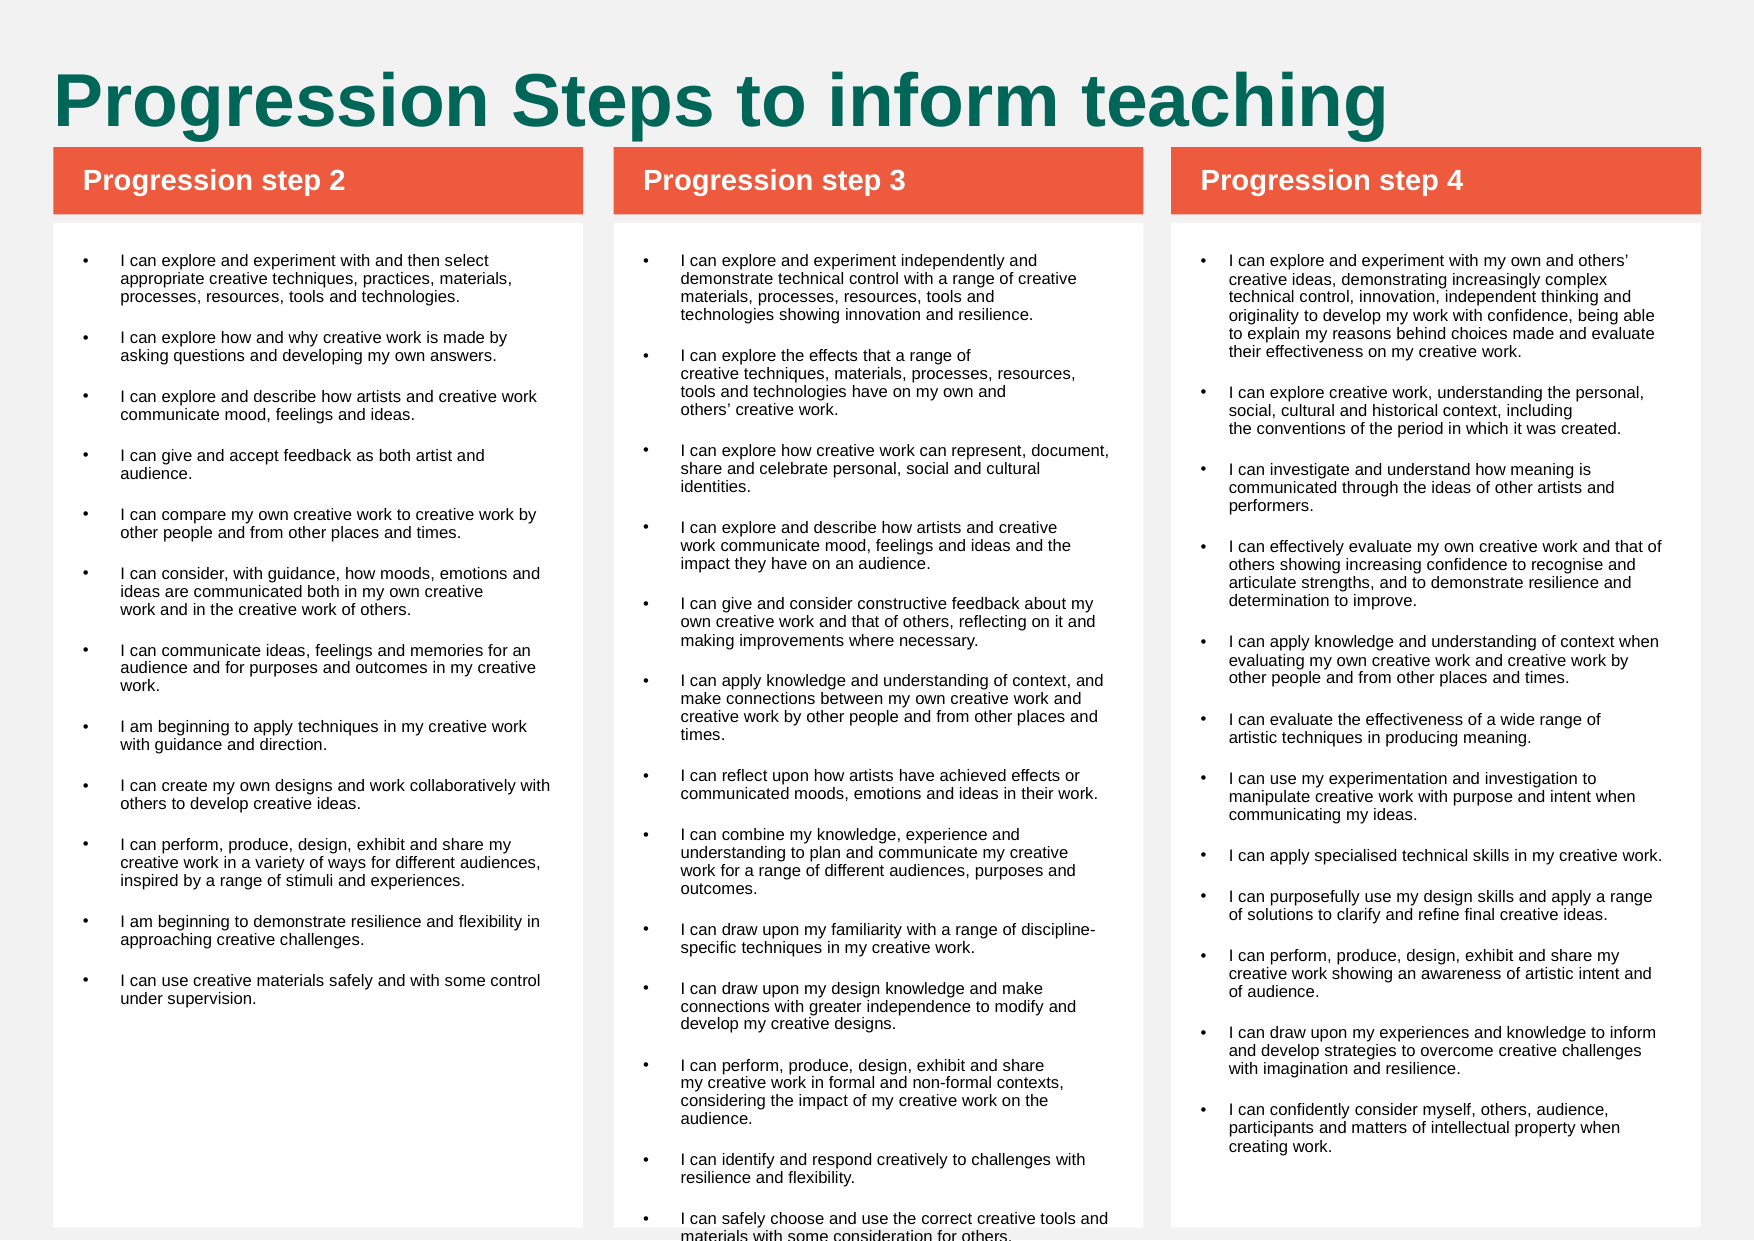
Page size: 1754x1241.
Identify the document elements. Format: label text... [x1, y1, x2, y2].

list I can explore and experiment independently and demonstrate technical control with a range of creative materials, processes, resources, tools and technologies showing innovation and resilience. I can explore the effects that a range of creative techniques, materials, processes, resources, tools and technologies have on my own and others’ creative work. I can explore how creative work can represent, document, share and celebrate personal, social and cultural identities. I can explore and describe how artists and creative work communicate mood, feelings and ideas and the impact they have on an audience. I can give and consider constructive feedback about my own creative work and that of others, reflecting on it and making improvements where necessary. I can apply knowledge and understanding of context, and make connections between my own creative work and creative work by other people and from other places and times. I can reflect upon how artists have achieved effects or communicated moods, emotions and ideas in their work. I can combine my knowledge, experience and understanding to plan and communicate my creative work for a range of different audiences, purposes and outcomes. I can draw upon my familiarity with a range of discipline-specific techniques in my creative work. I can draw upon my design knowledge and make connections with greater independence to modify and develop my creative designs. I can perform, produce, design, exhibit and share my creative work in formal and non-formal contexts, considering the impact of my creative work on the audience. I can identify and respond creatively to challenges with resilience and flexibility. I can safely choose and use the correct creative tools and materials with some consideration for others. [613, 222, 1144, 1228]
list I can explore and experiment with and then select appropriate creative techniques, practices, materials, processes, resources, tools and technologies. I can explore how and why creative work is made by asking questions and developing my own answers. I can explore and describe how artists and creative work communicate mood, feelings and ideas. I can give and accept feedback as both artist and audience. I can compare my own creative work to creative work by other people and from other places and times. I can consider, with guidance, how moods, emotions and ideas are communicated both in my own creative work and in the creative work of others. I can communicate ideas, feelings and memories for an audience and for purposes and outcomes in my creative work. I am beginning to apply techniques in my creative work with guidance and direction. I can create my own designs and work collaboratively with others to develop creative ideas. I can perform, produce, design, exhibit and share my creative work in a variety of ways for different audiences, inspired by a range of stimuli and experiences. I am beginning to demonstrate resilience and flexibility in approaching creative challenges. I can use creative materials safely and with some control under supervision. [53, 222, 584, 1228]
list Progression step 3 [613, 151, 1144, 215]
list Progression step 4 [1171, 151, 1701, 215]
list Progression step 2 [53, 151, 584, 215]
list I can explore and experiment with my own and others’ creative ideas, demonstrating increasingly complex technical control, innovation, independent thinking and originality to develop my work with confidence, being able to explain my reasons behind choices made and evaluate their effectiveness on my creative work. I can explore creative work, understanding the personal, social, cultural and historical context, including the conventions of the period in which it was created. I can investigate and understand how meaning is communicated through the ideas of other artists and performers. I can effectively evaluate my own creative work and that of others showing increasing confidence to recognise and articulate strengths, and to demonstrate resilience and determination to improve. I can apply knowledge and understanding of context when evaluating my own creative work and creative work by other people and from other places and times. I can evaluate the effectiveness of a wide range of artistic techniques in producing meaning. I can use my experimentation and investigation to manipulate creative work with purpose and intent when communicating my ideas. I can apply specialised technical skills in my creative work. I can purposefully use my design skills and apply a range of solutions to clarify and refine final creative ideas. I can perform, produce, design, exhibit and share my creative work showing an awareness of artistic intent and of audience. I can draw upon my experiences and knowledge to inform and develop strategies to overcome creative challenges with imagination and resilience. I can confidently consider myself, others, audience, participants and matters of intellectual property when creating work. [1171, 222, 1701, 1228]
list Progression Steps to inform teaching [38, 54, 1701, 151]
